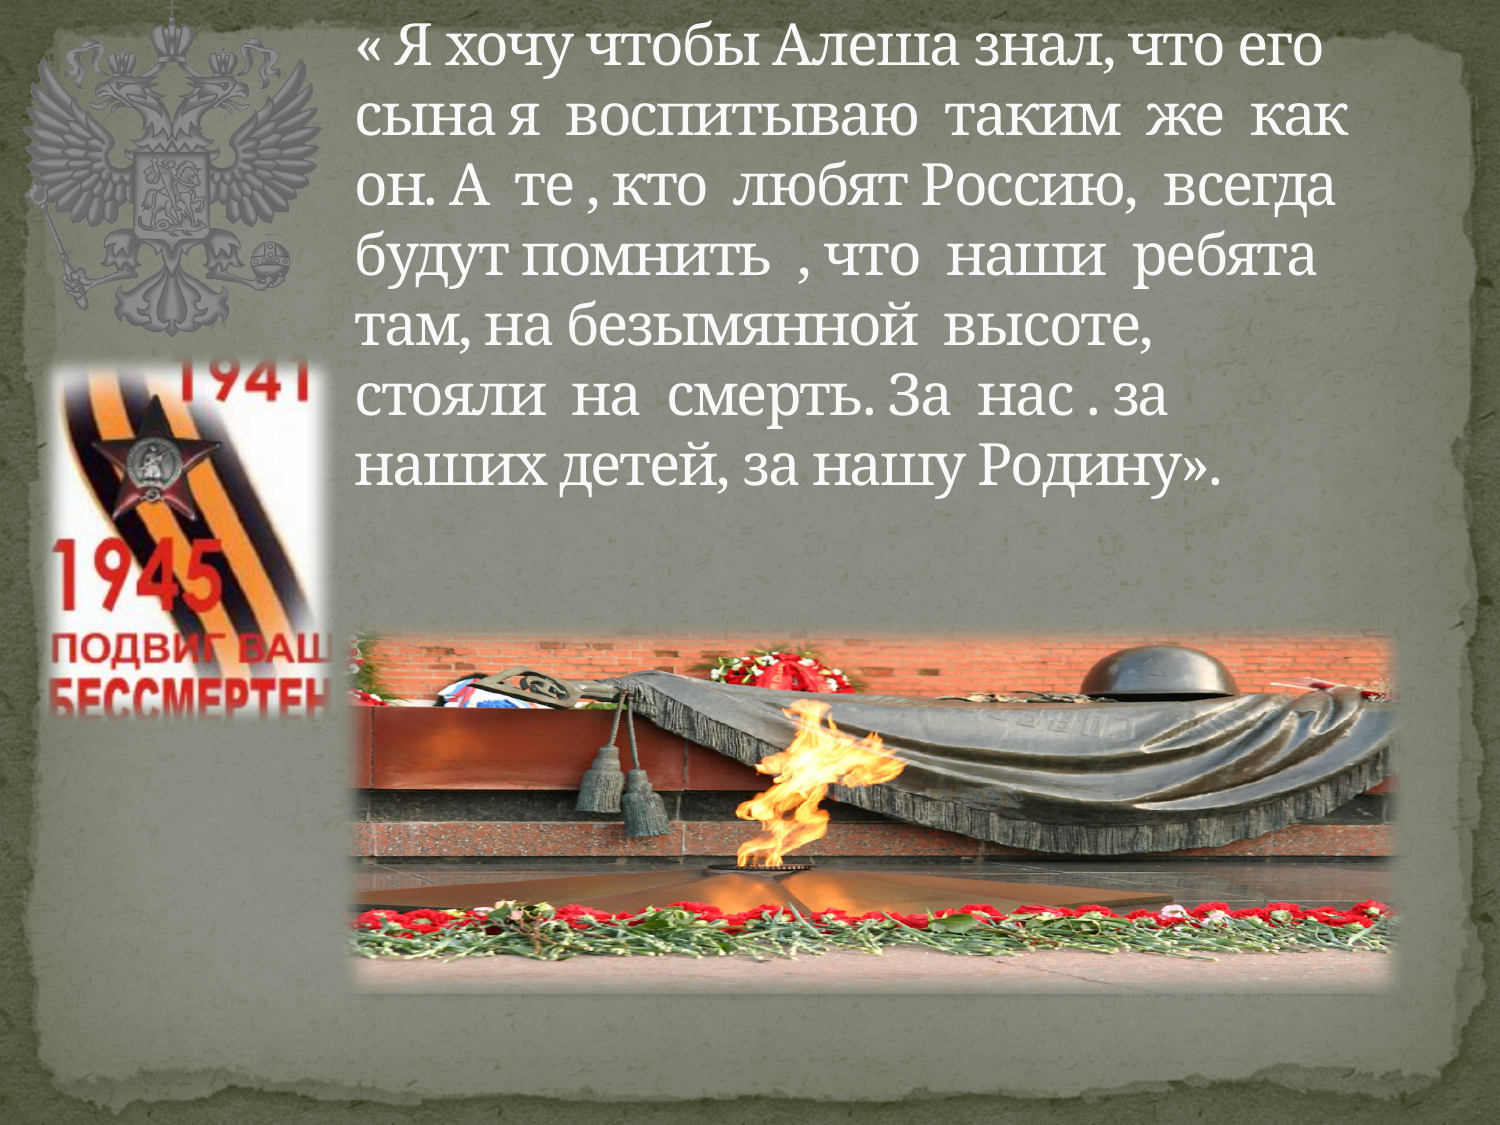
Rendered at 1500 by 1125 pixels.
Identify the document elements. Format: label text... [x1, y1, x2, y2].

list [38, 354, 338, 725]
title « Я хочу чтобы Алеша знал, что его сына я воспитываю таким же как он. А те , кто любят Россию, всегда будут помнить , что наши ребята там, на безымянной высоте, стояли на смерть. За нас . за наших детей, за нашу Родину». [348, 46, 1381, 575]
picture [1, 1, 342, 342]
picture [341, 622, 1406, 1001]
